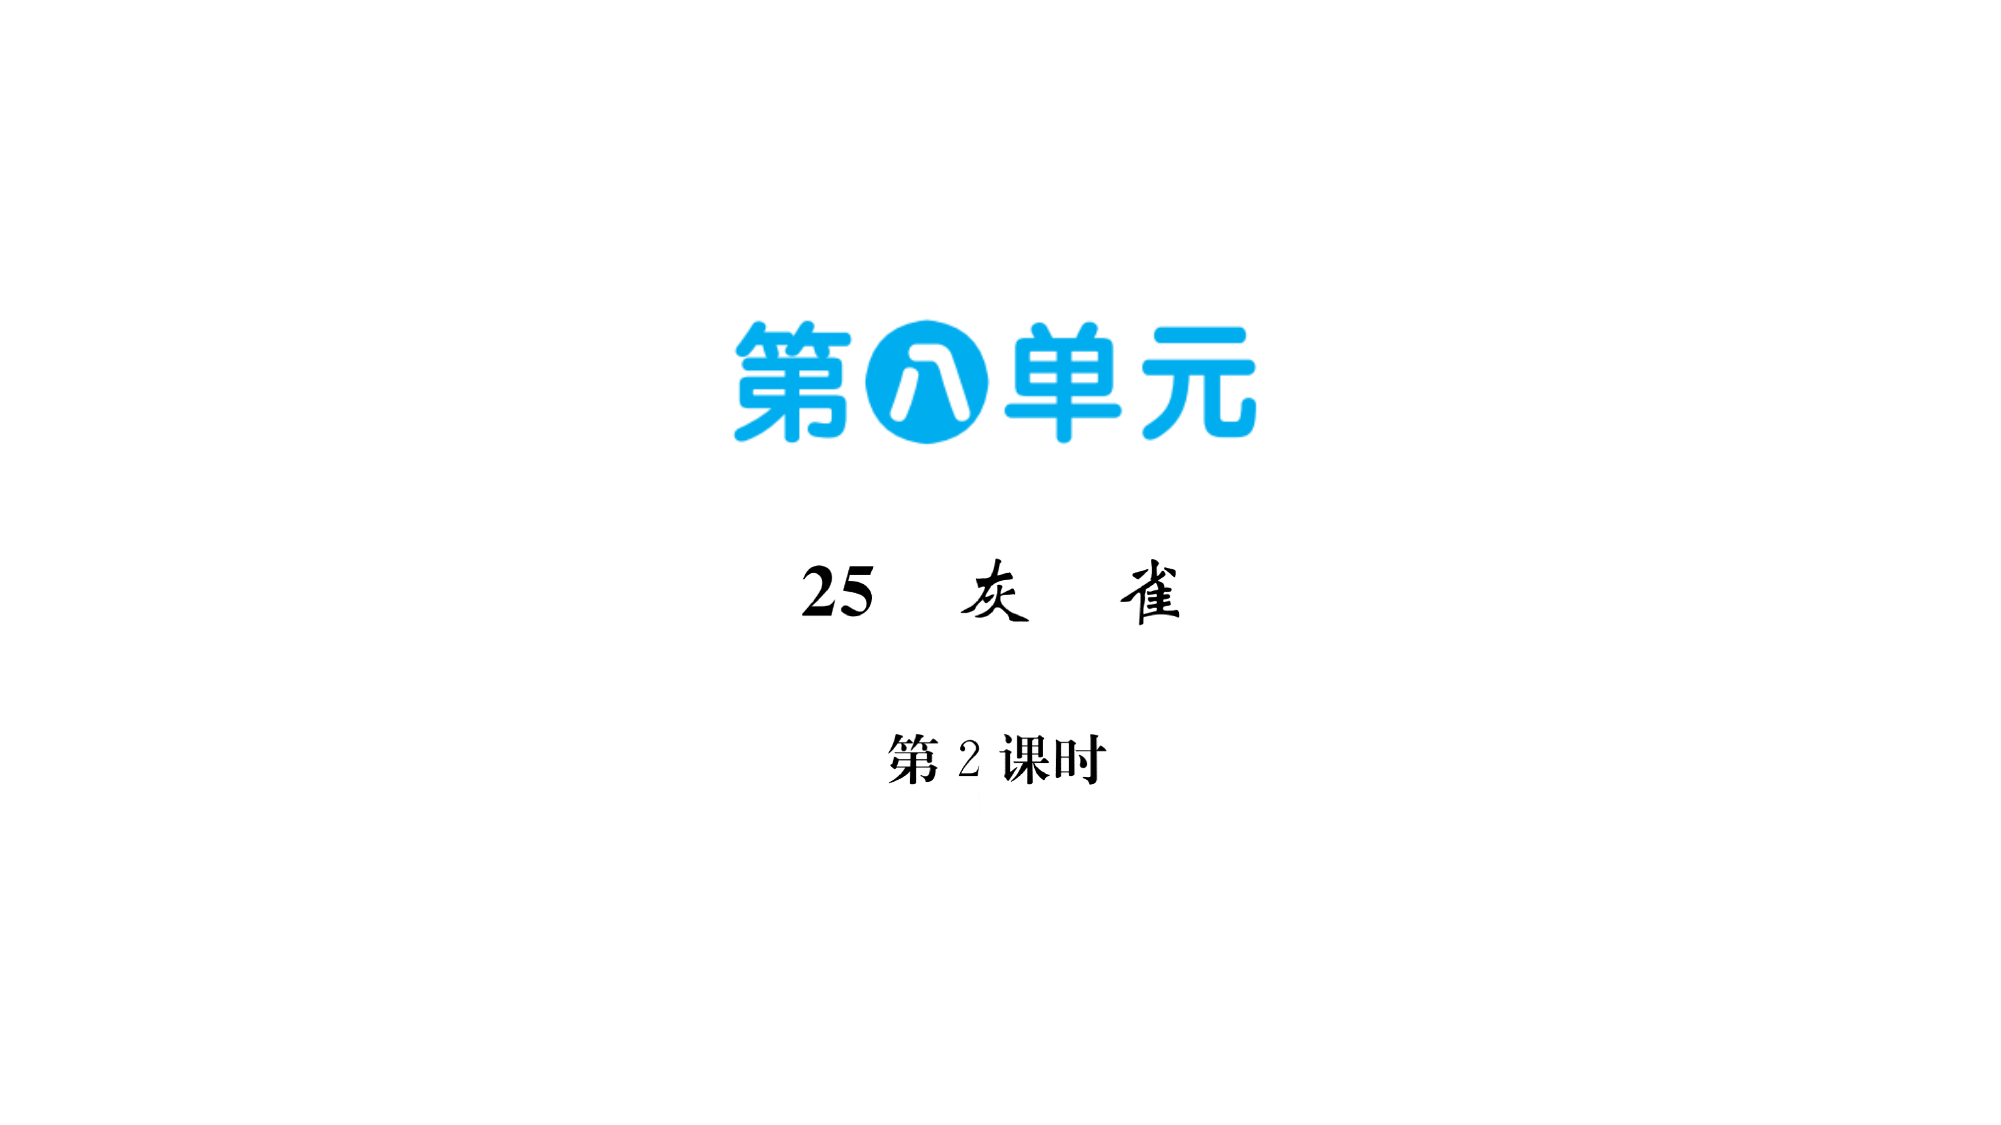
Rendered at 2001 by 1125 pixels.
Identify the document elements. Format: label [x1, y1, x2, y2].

text_box [707, 298, 1293, 630]
picture [883, 687, 1117, 817]
